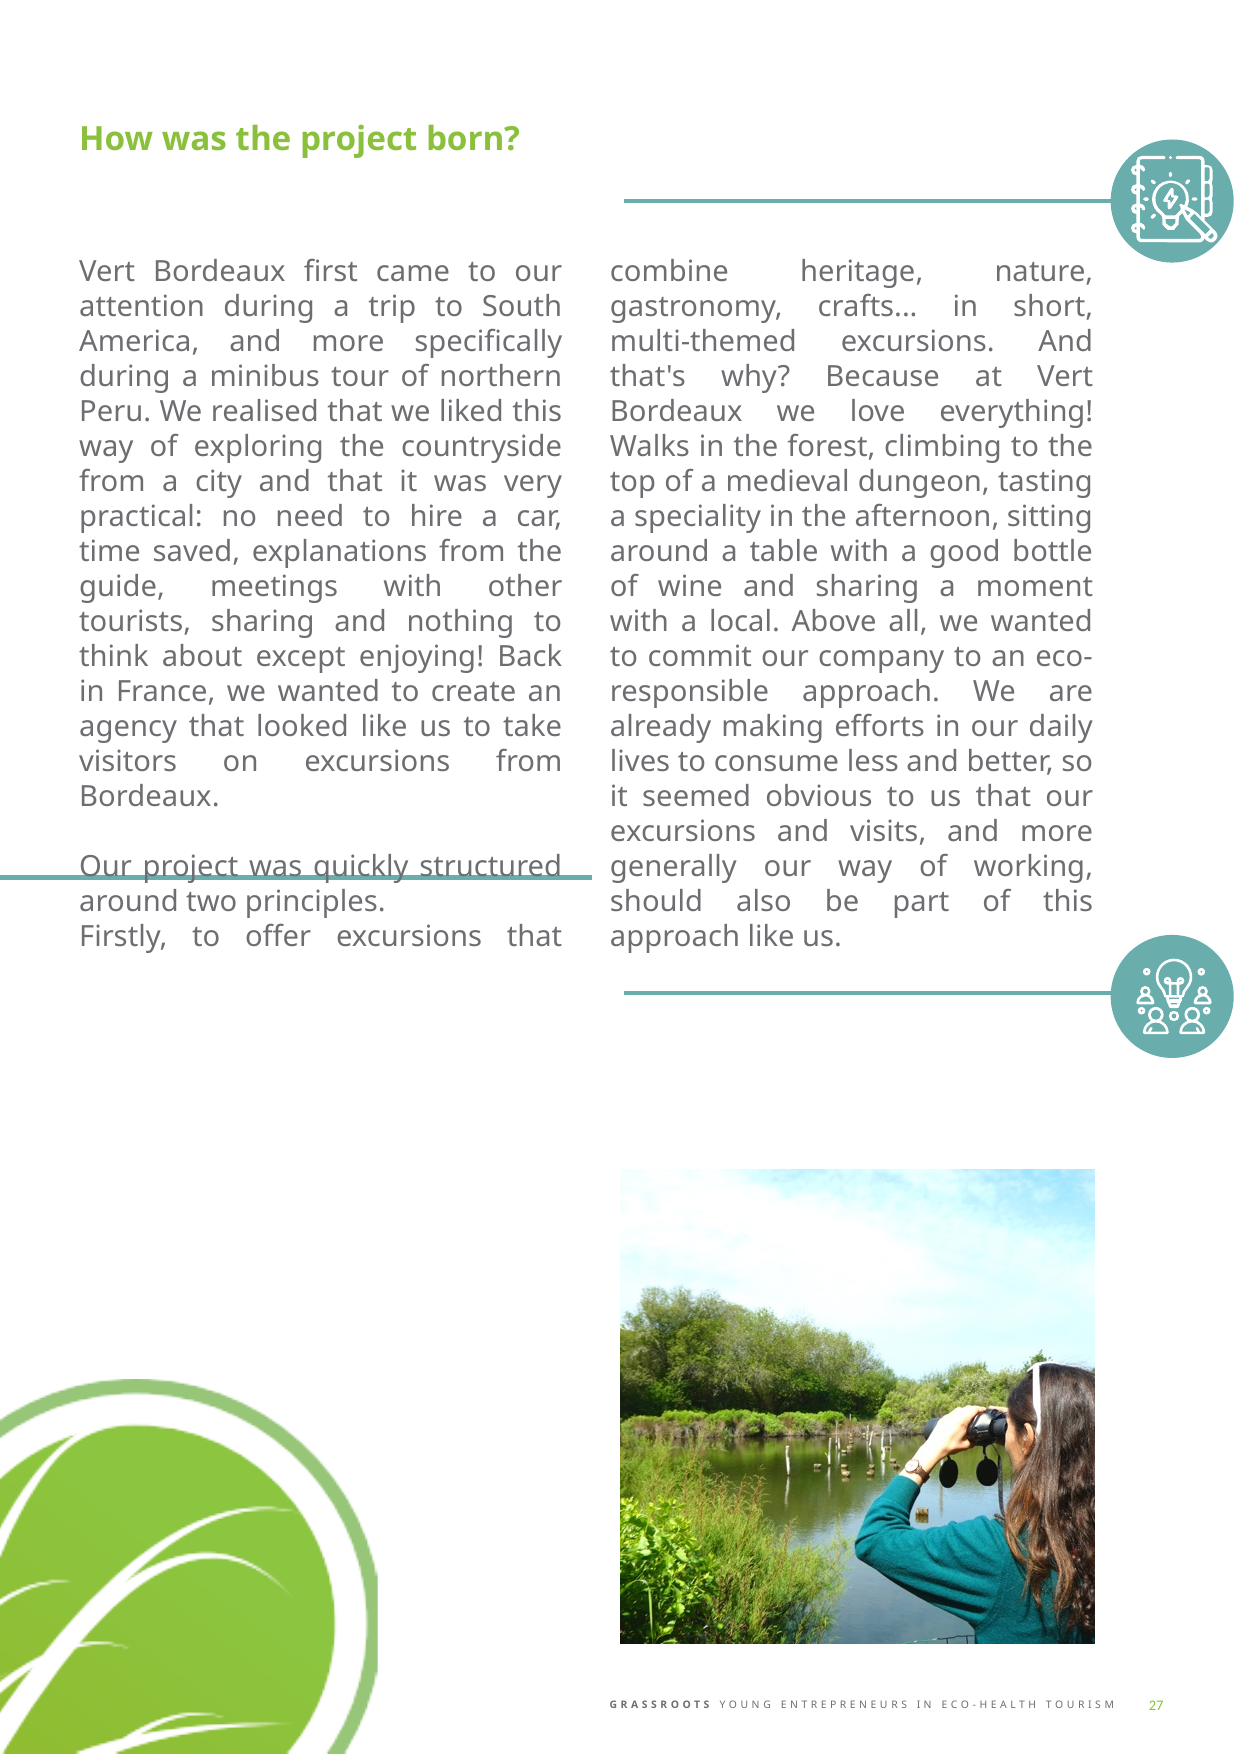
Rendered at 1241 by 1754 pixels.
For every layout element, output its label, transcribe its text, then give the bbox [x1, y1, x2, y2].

list Vert Bordeaux first came to our attention during a trip to South America, and more specifically during a minibus tour of northern Peru. We realised that we liked this way of exploring the countryside from a city and that it was very practical: no need to hire a car, time saved, explanations from the guide, meetings with other tourists, sharing and nothing to think about except enjoying! Back in France, we wanted to create an agency that looked like us to take visitors on excursions from Bordeaux. Our project was quickly structured around two principles. Firstly, to offer excursions that combine heritage, nature, gastronomy, crafts... in short, multi-themed excursions. And that's why? Because at Vert Bordeaux we love everything! Walks in the forest, climbing to the top of a medieval dungeon, tasting a speciality in the afternoon, sitting around a table with a good bottle of wine and sharing a moment with a local. Above all, we wanted to commit our company to an eco-responsible approach. We are already making efforts in our daily lives to consume less and better, so it seemed obvious to us that our excursions and visits, and more generally our way of working, should also be part of this approach like us. [64, 245, 1109, 633]
slide_number 27 [1125, 1666, 1187, 1743]
picture [620, 1169, 1095, 1644]
list How was the project born? [64, 109, 1048, 184]
